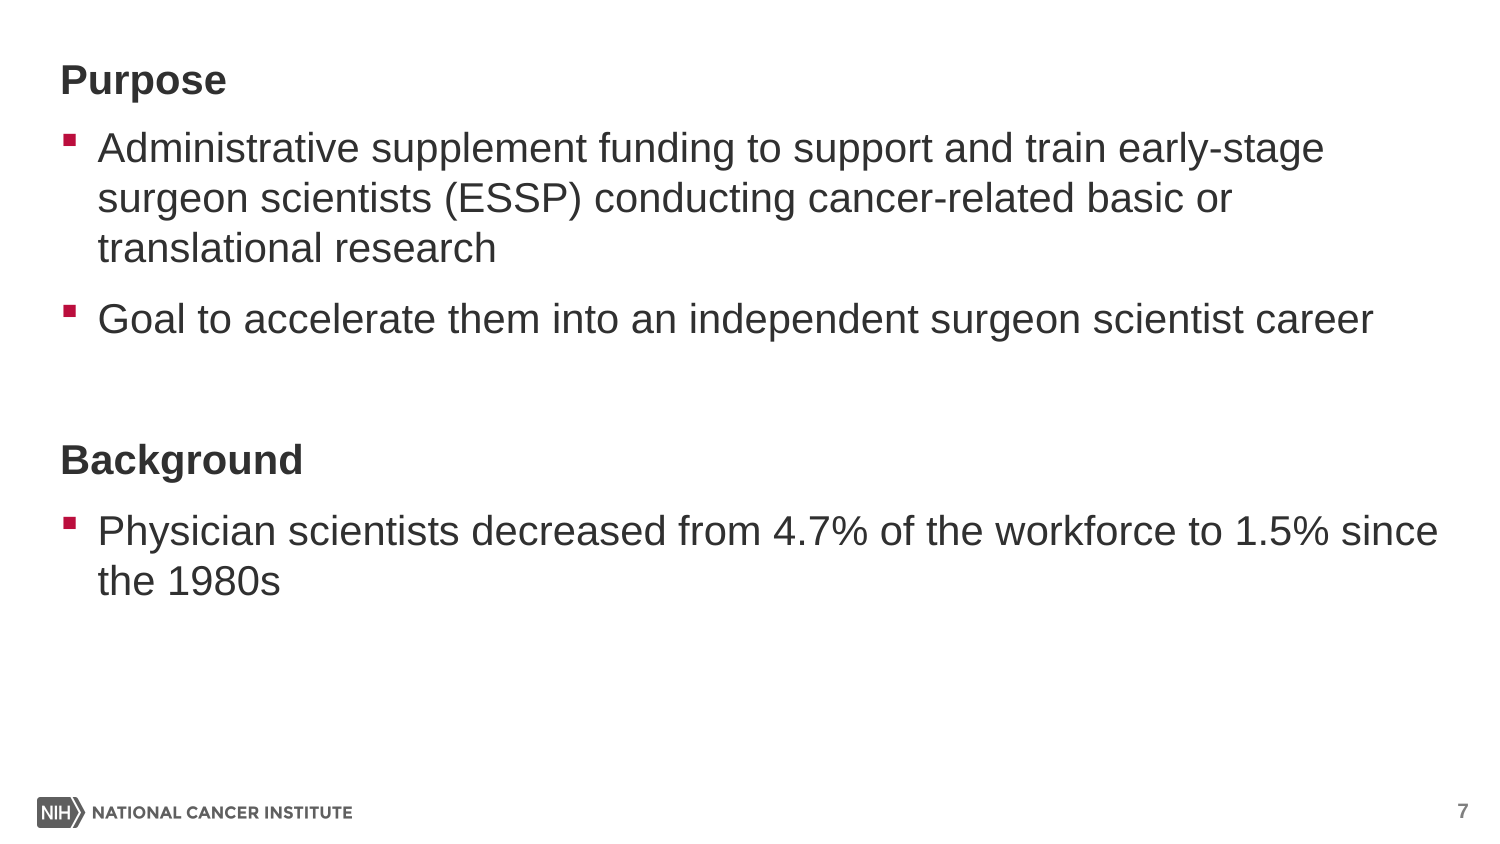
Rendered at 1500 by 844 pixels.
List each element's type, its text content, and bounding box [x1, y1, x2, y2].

list Administrative supplement funding to support and train early-stage surgeon scientists (ESSP) conducting cancer-related basic or translational research Goal to accelerate them into an independent surgeon scientist career Background Physician scientists decreased from 4.7% of the workforce to 1.5% since the 1980s [60, 120, 1440, 798]
title Purpose [60, 51, 1421, 104]
picture [37, 797, 352, 828]
